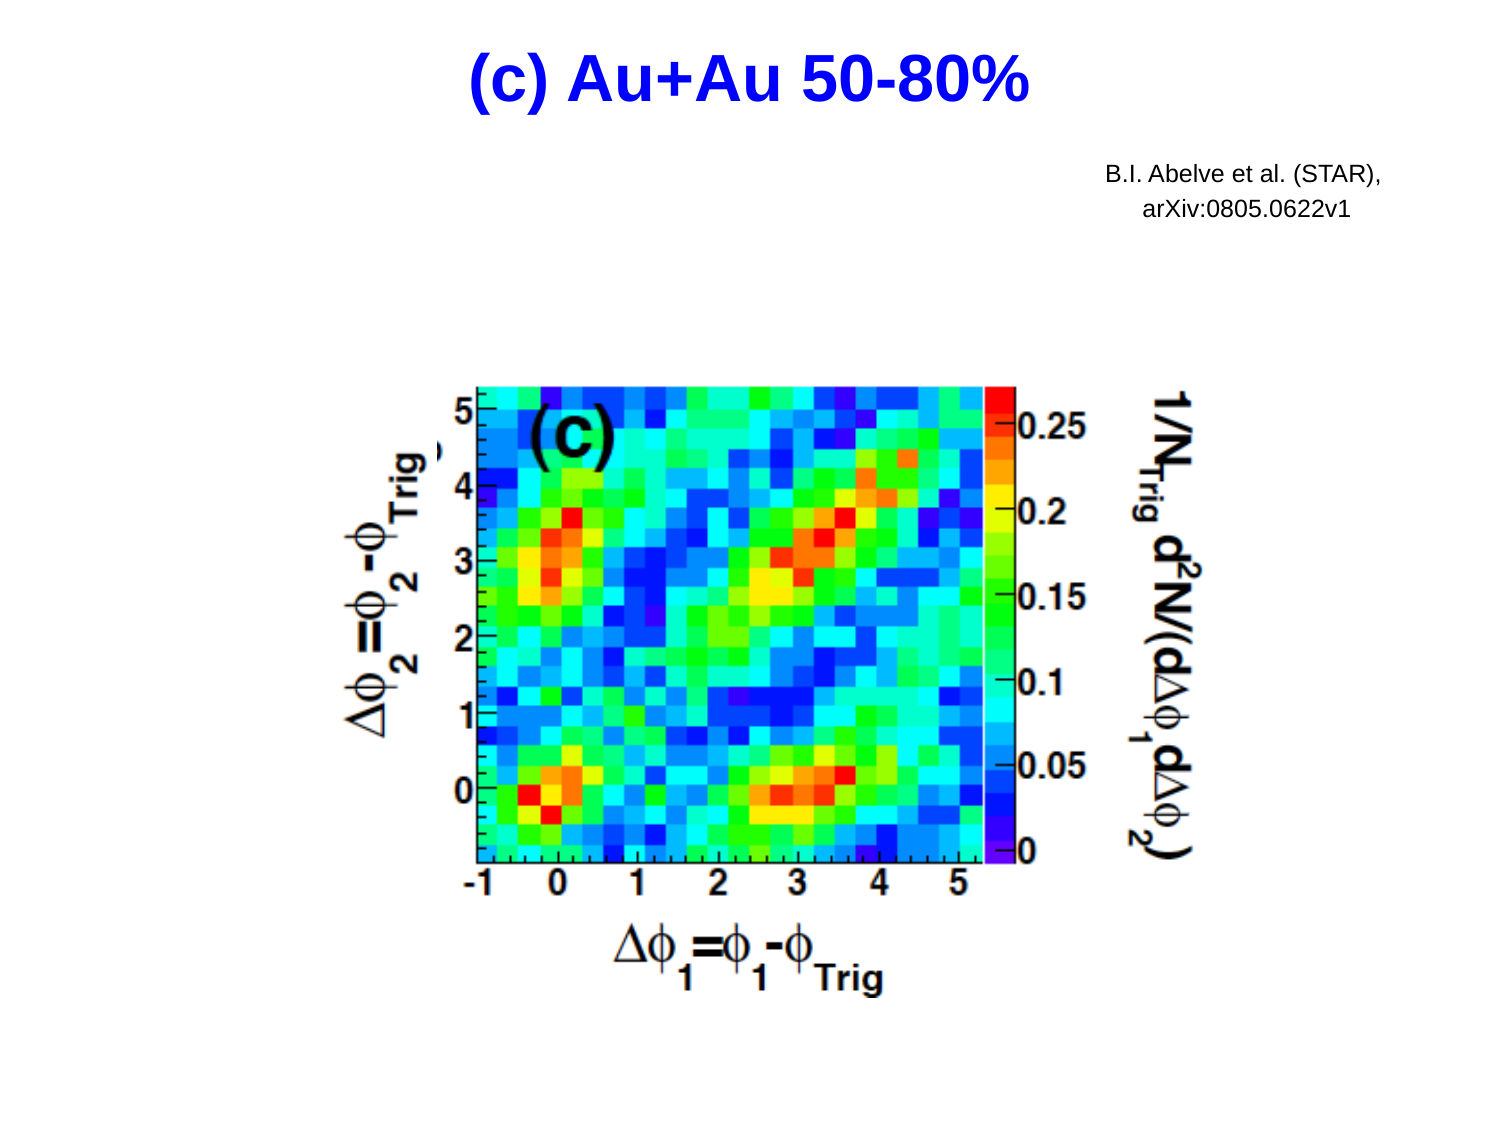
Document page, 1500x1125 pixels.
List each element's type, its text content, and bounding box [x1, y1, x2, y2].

title (c) Au+Au 50-80% [112, 24, 1388, 126]
picture [585, 914, 918, 999]
text_box B.I. Abelve et al. (STAR), arXiv:0805.0622v1 [1037, 149, 1450, 230]
picture [1105, 368, 1215, 877]
picture [437, 380, 1099, 903]
picture [331, 441, 433, 751]
